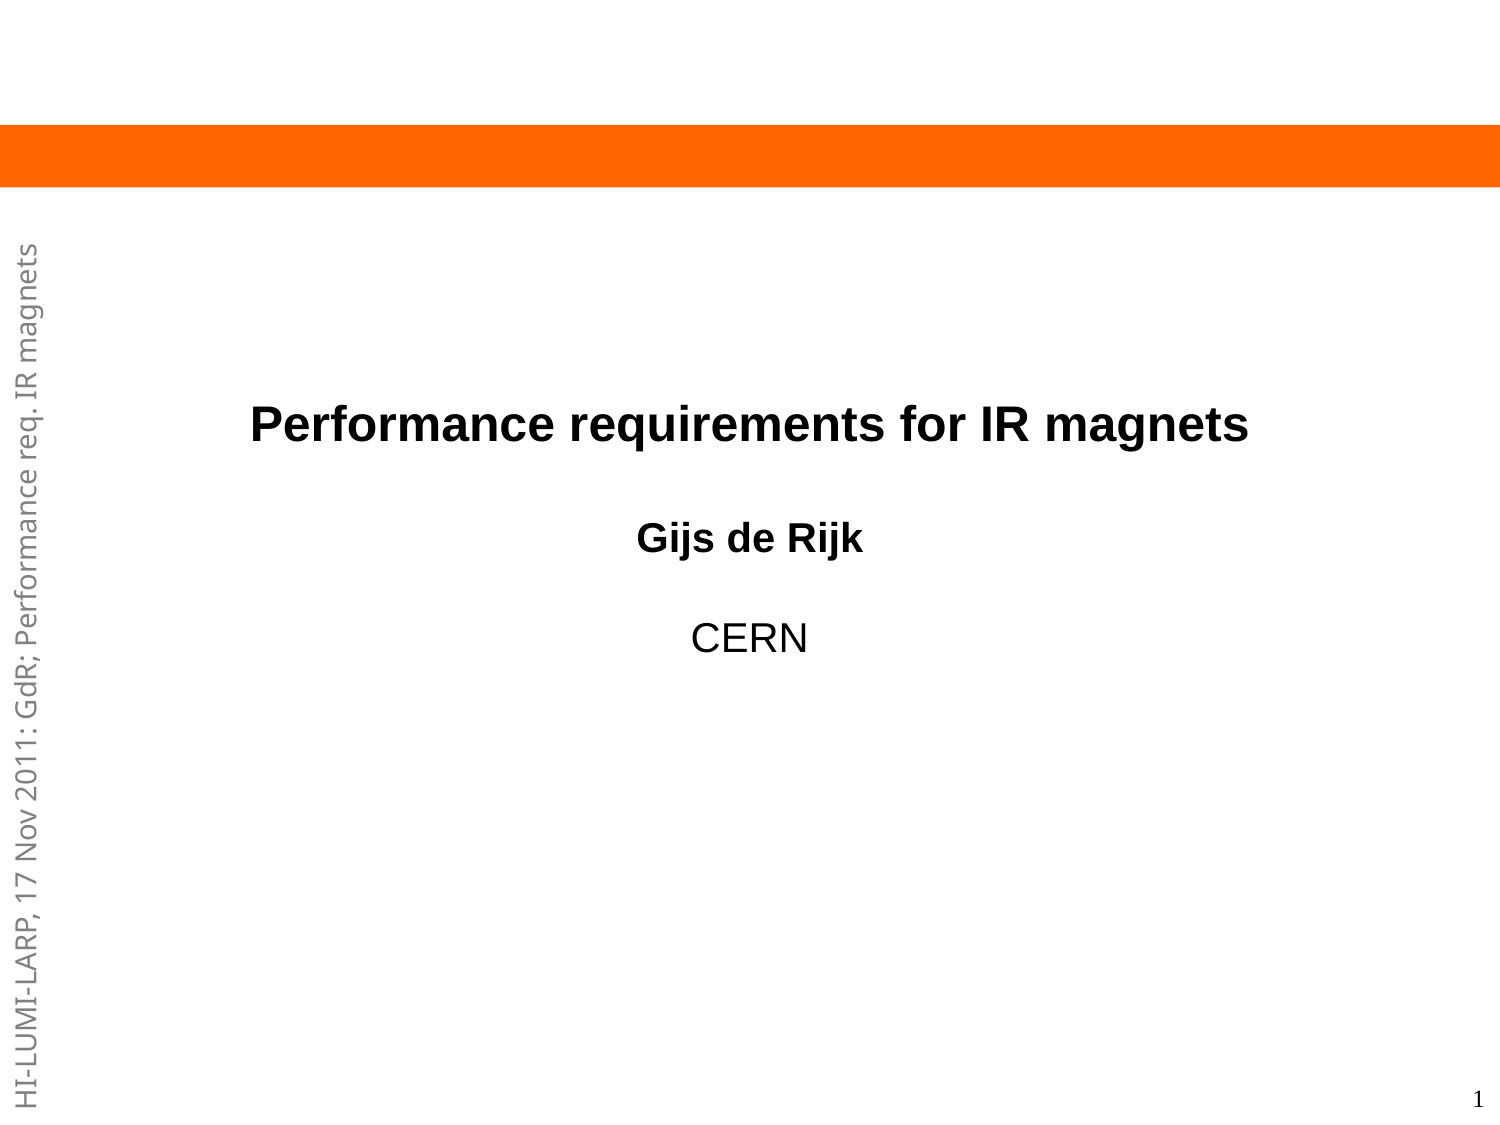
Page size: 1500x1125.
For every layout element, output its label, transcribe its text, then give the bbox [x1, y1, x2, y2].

slide_number 1 [1399, 1074, 1500, 1125]
title Performance requirements for IR magnets Gijs de Rijk CERN [112, 349, 1388, 763]
